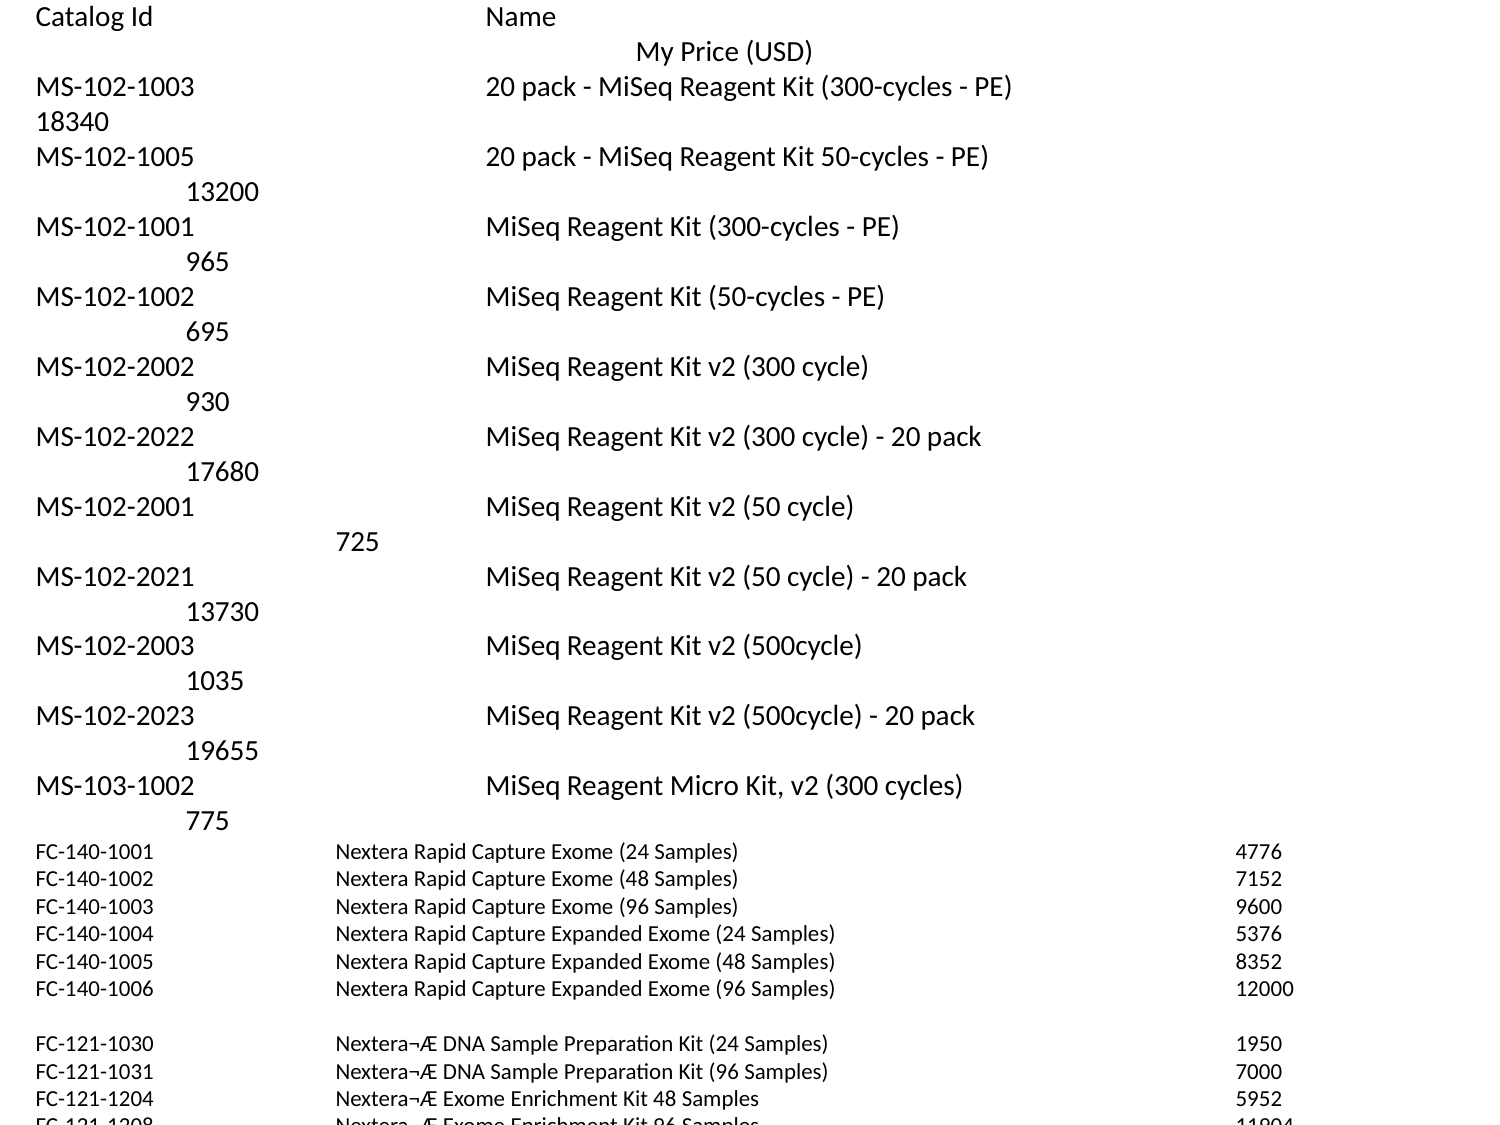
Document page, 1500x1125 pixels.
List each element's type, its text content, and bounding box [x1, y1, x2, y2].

text_box Catalog Id Name My Price (USD) MS-102-1003 20 pack - MiSeq Reagent Kit (300-cycles - PE) 18340 MS-102-1005 20 pack - MiSeq Reagent Kit 50-cycles - PE) 13200 MS-102-1001 MiSeq Reagent Kit (300-cycles - PE) 965 MS-102-1002 MiSeq Reagent Kit (50-cycles - PE) 695 MS-102-2002 MiSeq Reagent Kit v2 (300 cycle) 930 MS-102-2022 MiSeq Reagent Kit v2 (300 cycle) - 20 pack 17680 MS-102-2001 MiSeq Reagent Kit v2 (50 cycle) 725 MS-102-2021 MiSeq Reagent Kit v2 (50 cycle) - 20 pack 13730 MS-102-2003 MiSeq Reagent Kit v2 (500cycle) 1035 MS-102-2023 MiSeq Reagent Kit v2 (500cycle) - 20 pack 19655 MS-103-1002 MiSeq Reagent Micro Kit, v2 (300 cycles) 775 FC-140-1001 Nextera Rapid Capture Exome (24 Samples) 4776 FC-140-1002 Nextera Rapid Capture Exome (48 Samples) 7152 FC-140-1003 Nextera Rapid Capture Exome (96 Samples) 9600 FC-140-1004 Nextera Rapid Capture Expanded Exome (24 Samples) 5376 FC-140-1005 Nextera Rapid Capture Expanded Exome (48 Samples) 8352 FC-140-1006 Nextera Rapid Capture Expanded Exome (96 Samples) 12000 FC-121-1030 Nextera¬Æ DNA Sample Preparation Kit (24 Samples) 1950 FC-121-1031 Nextera¬Æ DNA Sample Preparation Kit (96 Samples) 7000 FC-121-1204 Nextera¬Æ Exome Enrichment Kit 48 Samples 5952 FC-121-1208 Nextera¬Æ Exome Enrichment Kit 96 Samples 11904 FC-121-1011 Nextera¬Æ Index Kit (24 Indices, 96 Samples) 250 FC-121-1012 Nextera¬Æ Index Kit (96 Indices, 384 Samples) 950 RSBC10948 RNA-Seq Barcode Primers (Illumina-compatible) 48 Rxns 220 FC-132-1001 Nextera¬Æ Mate Pair Sample Prep Kit 4000 FC-131-1024 Nextera¬Æ XT DNA Sample Preparation Kit (24 Samples) 775 FC-131-1096 Nextera¬Æ XT DNA Sample Preparation Kit (96 Samples) 2900 FC-131-1001 Nextera¬Æ XT Index Kit (24 Indices, 96 Samples) 250 FC-131-1002 Nextera¬Æ XT Index Kit (96 Indices, 384 Samples) 950 FC-110-3001 PhiX Control Kit v3 150 NEB ChIP-Seq Library Prep Master Mix for Illumina 12rxns $285, 60rxns $1140 NEBNext DNA Library Prep Master Mix Set for Illumina 12rxns $350, 60rxns $1400 NEBNext Ultra DNA Library Prep Master Mix Set for Illumina 24rxns $695, 96rxns $2225 NEBNext mRNA Library Prep Master Mix Set for Illumina 12rxns $525, 60rxns $2100 [20, 0, 1415, 1125]
